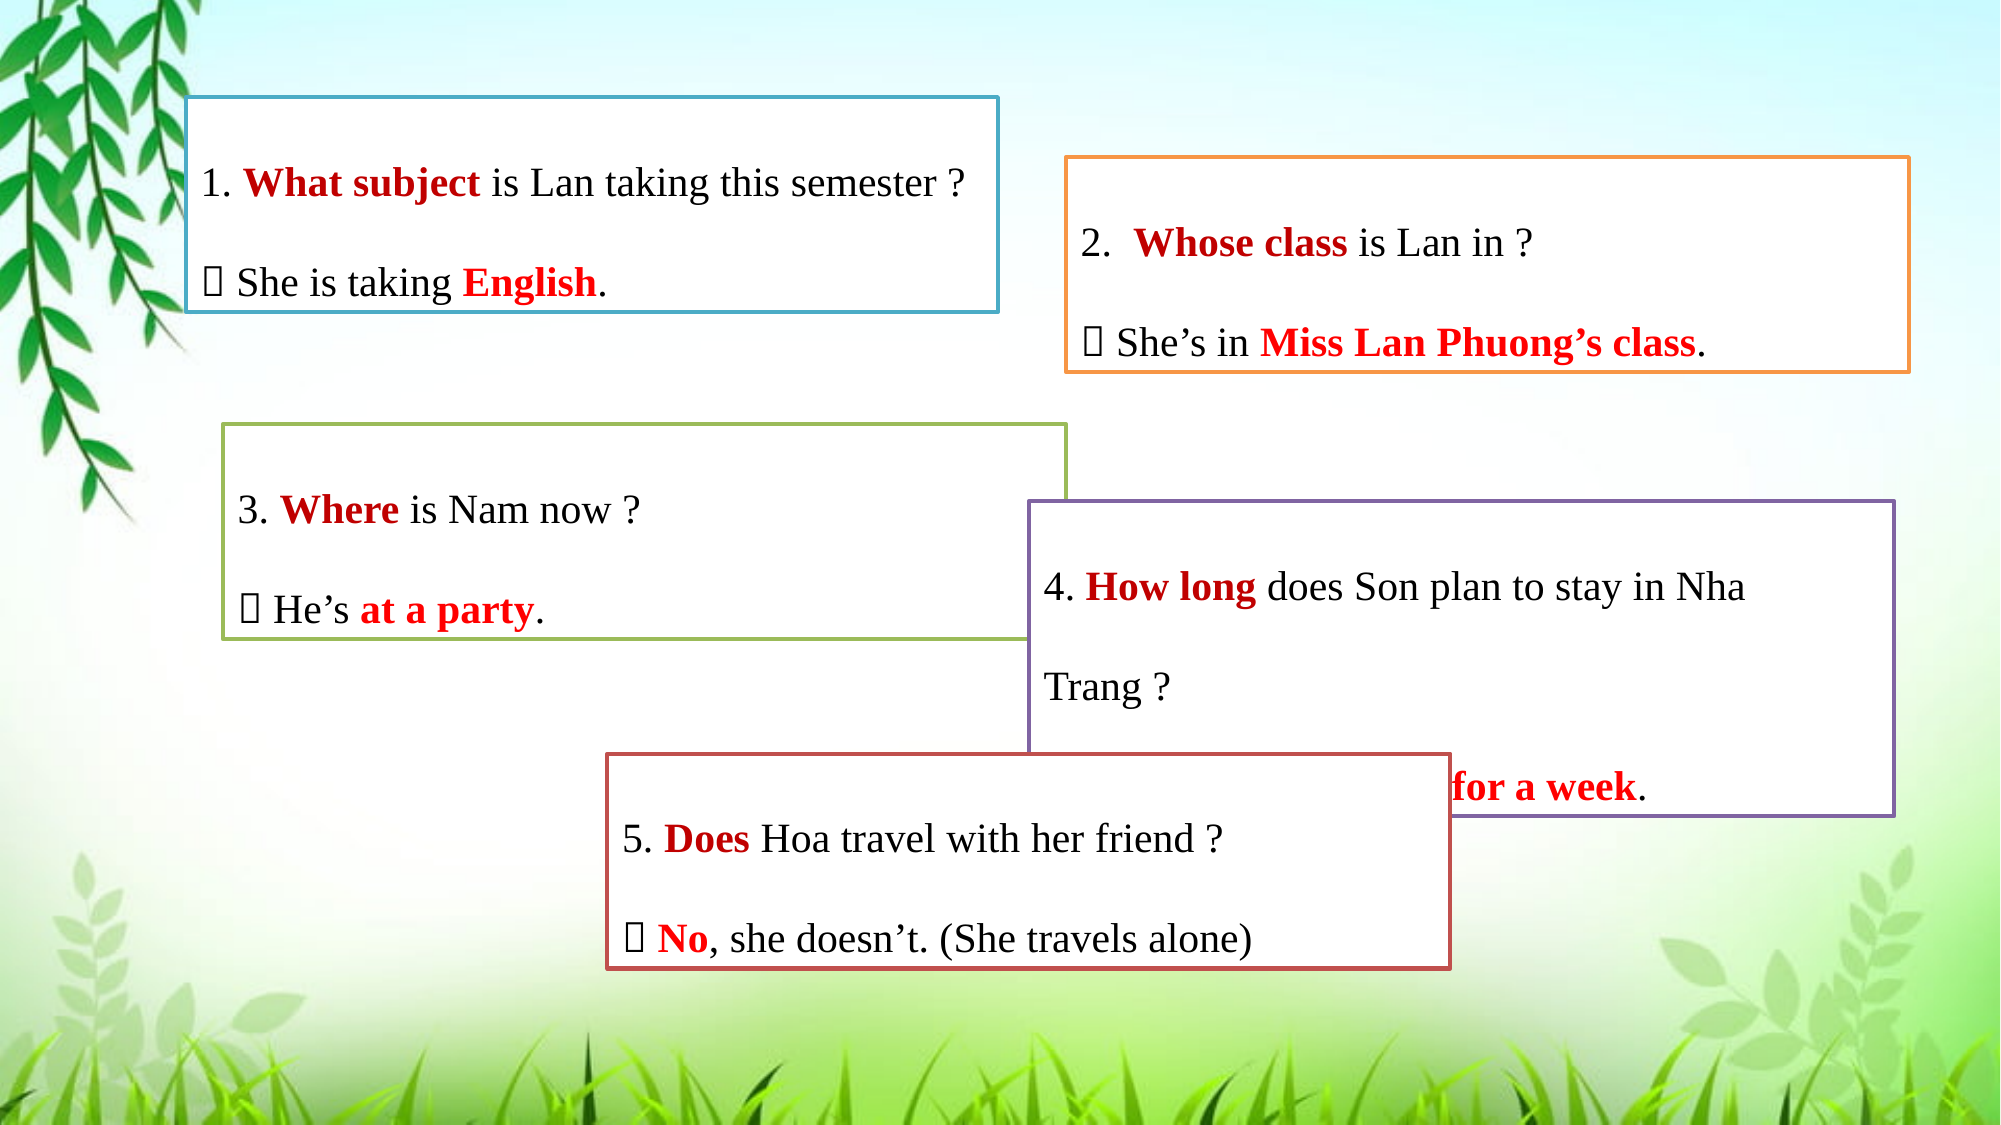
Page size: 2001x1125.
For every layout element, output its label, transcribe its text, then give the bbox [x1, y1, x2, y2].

text_box 2. Whose class is Lan in ?  She’s in Miss Lan Phuong’s class. [1064, 155, 1911, 374]
text_box 3. Where is Nam now ?  He’s at a party. [221, 422, 1068, 641]
text_box 5. Does Hoa travel with her friend ?  No, she doesn’t. (She travels alone) [605, 752, 1452, 971]
text_box 1. What subject is Lan taking this semester ?  She is taking English. [184, 95, 1000, 314]
picture [0, 0, 2001, 1125]
text_box 4. How long does Son plan to stay in Nha Trang ?  He plans to stay there for a week. [1027, 499, 1896, 818]
